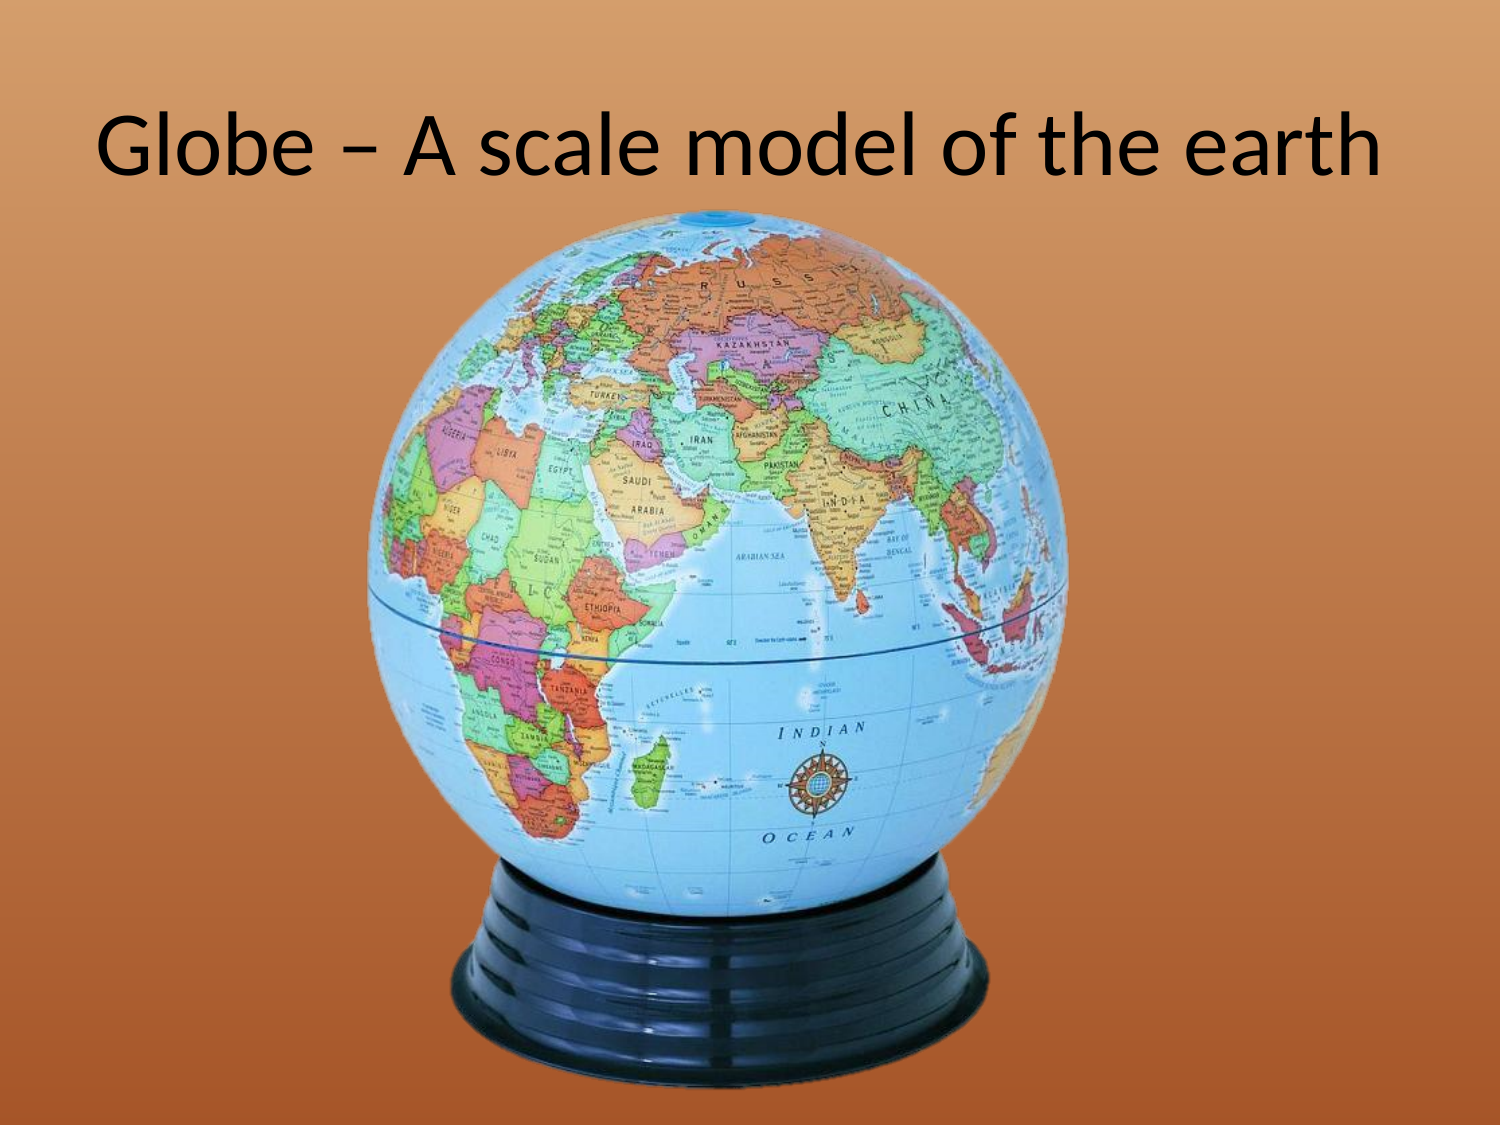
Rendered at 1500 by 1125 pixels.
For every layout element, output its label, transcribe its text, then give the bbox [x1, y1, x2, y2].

picture [337, 187, 1090, 1105]
title Globe – A scale model of the earth [75, 45, 1425, 233]
